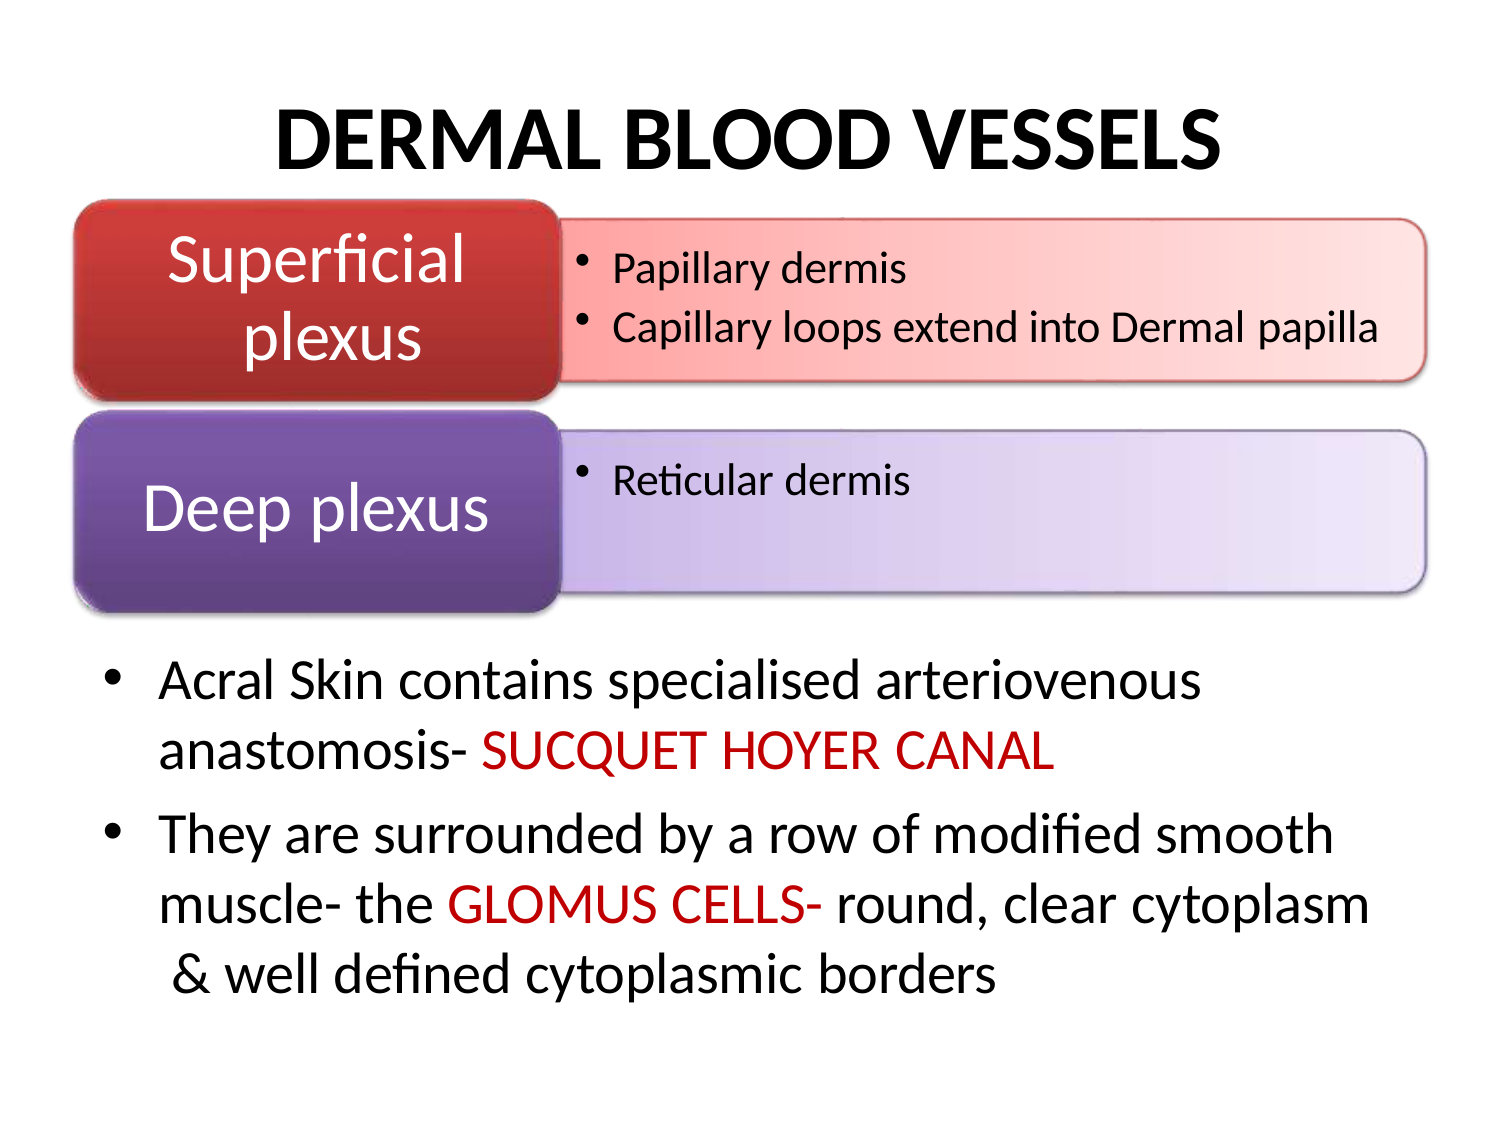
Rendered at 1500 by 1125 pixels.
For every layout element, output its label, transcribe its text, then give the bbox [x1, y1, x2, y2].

text_box [569, 216, 1434, 392]
title DERMAL BLOOD VESSELS [272, 75, 1228, 216]
text_box Superficial plexus [165, 208, 471, 375]
text_box Acral Skin contains specialised arteriovenous anastomosis- SUCQUET HOYER CANAL They are surrounded by a row of modified smooth muscle- the GLOMUS CELLS- round, clear cytoplasm & well defined cytoplasmic borders [100, 639, 1385, 1006]
text_box Reticular dermis [572, 447, 917, 505]
text_box [67, 407, 569, 624]
text_box Deep plexus [140, 458, 495, 546]
text_box [569, 426, 1434, 604]
text_box [67, 189, 569, 407]
text_box Papillary dermis Capillary loops extend into Dermal papilla [572, 232, 1388, 352]
